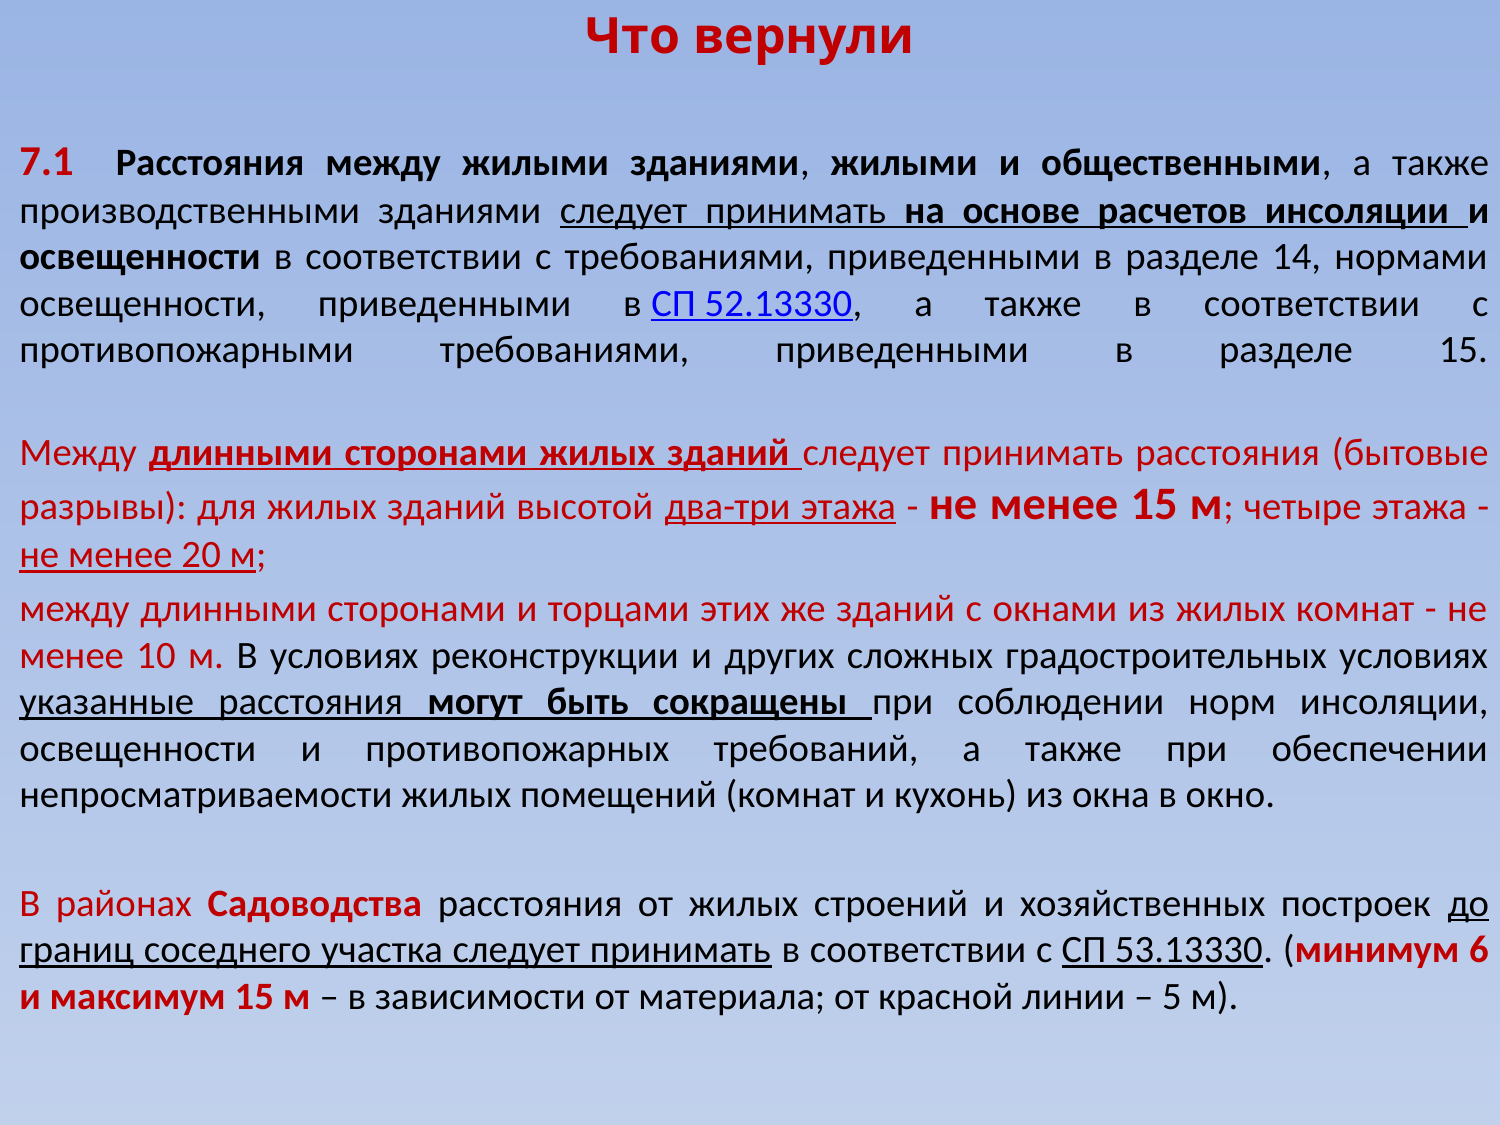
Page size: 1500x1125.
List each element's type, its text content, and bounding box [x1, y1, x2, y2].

list 7.1 Расстояния между жилыми зданиями, жилыми и общественными, а также производственными зданиями следует принимать на основе расчетов инсоляции и освещенности в соответствии с требованиями, приведенными в разделе 14, нормами освещенности, приведенными в СП 52.13330, а также в соответствии с противопожарными требованиями, приведенными в разделе 15. Между длинными сторонами жилых зданий следует принимать расстояния (бытовые разрывы): для жилых зданий высотой два-три этажа - не менее 15 м; четыре этажа - не менее 20 м; между длинными сторонами и торцами этих же зданий с окнами из жилых комнат - не менее 10 м. В условиях реконструкции и других сложных градостроительных условиях указанные расстояния могут быть сокращены при соблюдении норм инсоляции, освещенности и противопожарных требований, а также при обеспечении непросматриваемости жилых помещений (комнат и кухонь) из окна в окно. В районах Садоводства расстояния от жилых строений и хозяйственных построек до границ соседнего участка следует принимать в соответствии с СП 53.13330. (минимум 6 и максимум 15 м – в зависимости от материала; от красной линии – 5 м). [4, 66, 1500, 1125]
title Что вернули [0, 0, 1500, 67]
